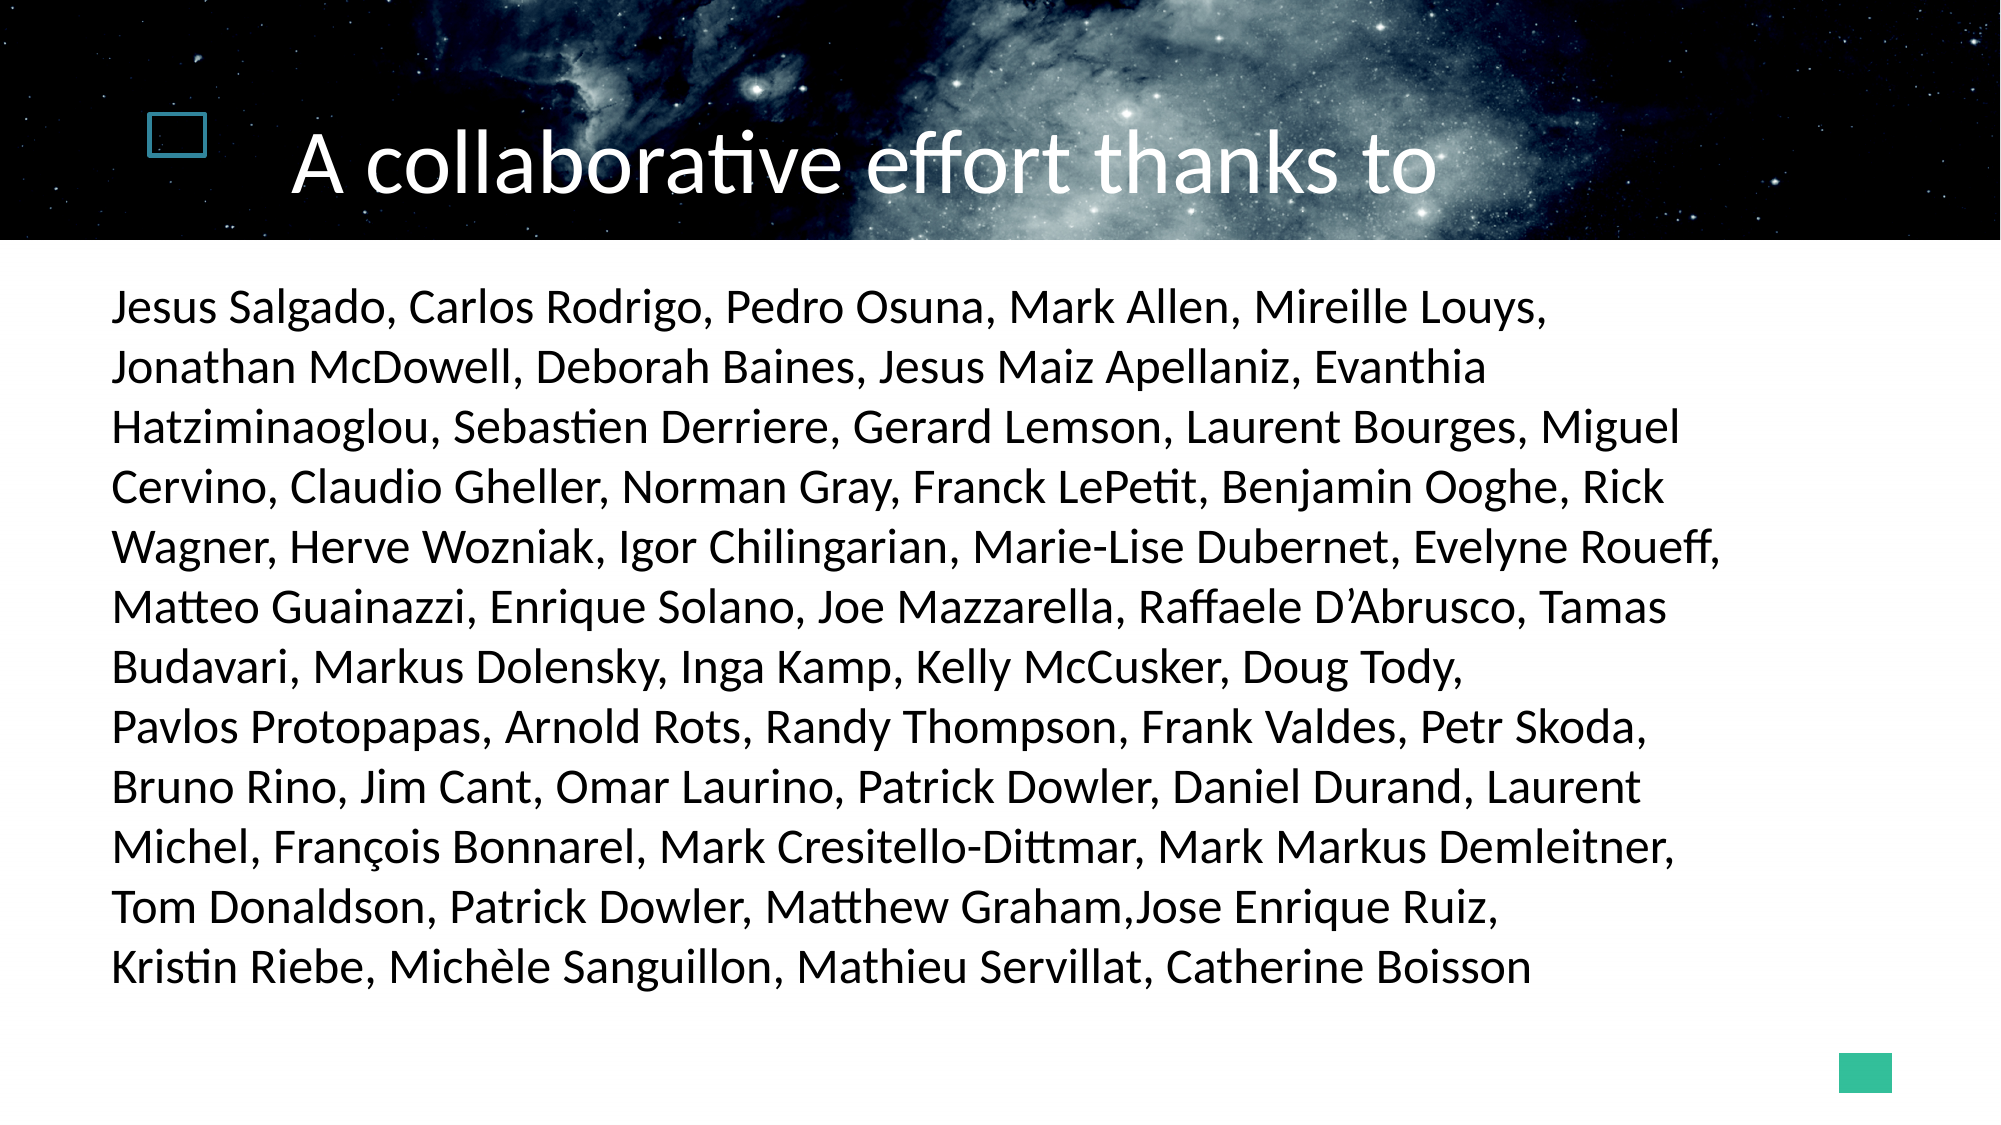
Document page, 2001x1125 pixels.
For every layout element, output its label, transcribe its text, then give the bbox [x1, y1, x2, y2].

text_box Jesus Salgado, Carlos Rodrigo, Pedro Osuna, Mark Allen, Mireille Louys, Jonathan McDowell, Deborah Baines, Jesus Maiz Apellaniz, Evanthia Hatziminaoglou, Sebastien Derriere, Gerard Lemson, Laurent Bourges, Miguel Cervino, Claudio Gheller, Norman Gray, Franck LePetit, Benjamin Ooghe, Rick Wagner, Herve Wozniak, Igor Chilingarian, Marie-Lise Dubernet, Evelyne Roueff, Matteo Guainazzi, Enrique Solano, Joe Mazzarella, Raffaele D’Abrusco, Tamas Budavari, Markus Dolensky, Inga Kamp, Kelly McCusker, Doug Tody, Pavlos Protopapas, Arnold Rots, Randy Thompson, Frank Valdes, Petr Skoda, Bruno Rino, Jim Cant, Omar Laurino, Patrick Dowler, Daniel Durand, Laurent Michel, François Bonnarel, Mark Cresitello-Dittmar, Mark Markus Demleitner, Tom Donaldson, Patrick Dowler, Matthew Graham,Jose Enrique Ruiz, Kristin Riebe, Michèle Sanguillon, Mathieu Servillat, Catherine Boisson [96, 265, 1777, 1001]
title A collaborative effort thanks to [276, 48, 1478, 265]
picture [0, 0, 2001, 1125]
